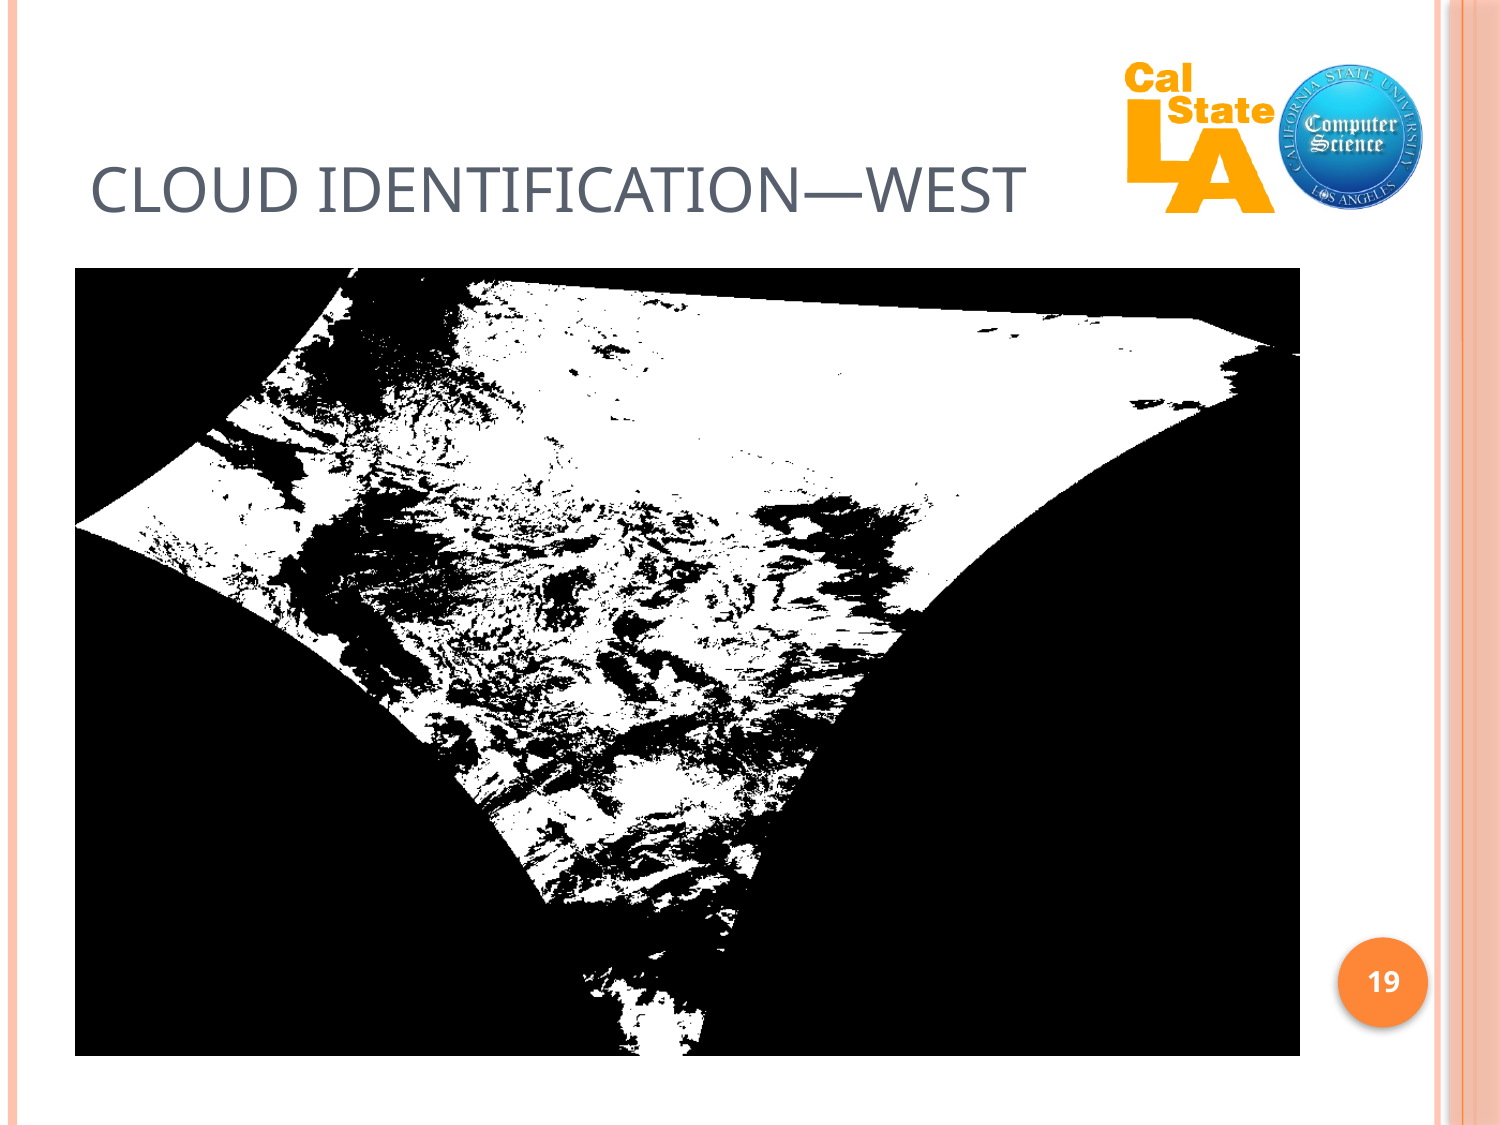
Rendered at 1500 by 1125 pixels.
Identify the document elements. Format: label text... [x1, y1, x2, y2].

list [74, 267, 1301, 1057]
picture [1300, 62, 1425, 212]
title Cloud Identification—West [75, 45, 1300, 233]
slide_number 19 [1333, 940, 1434, 1027]
